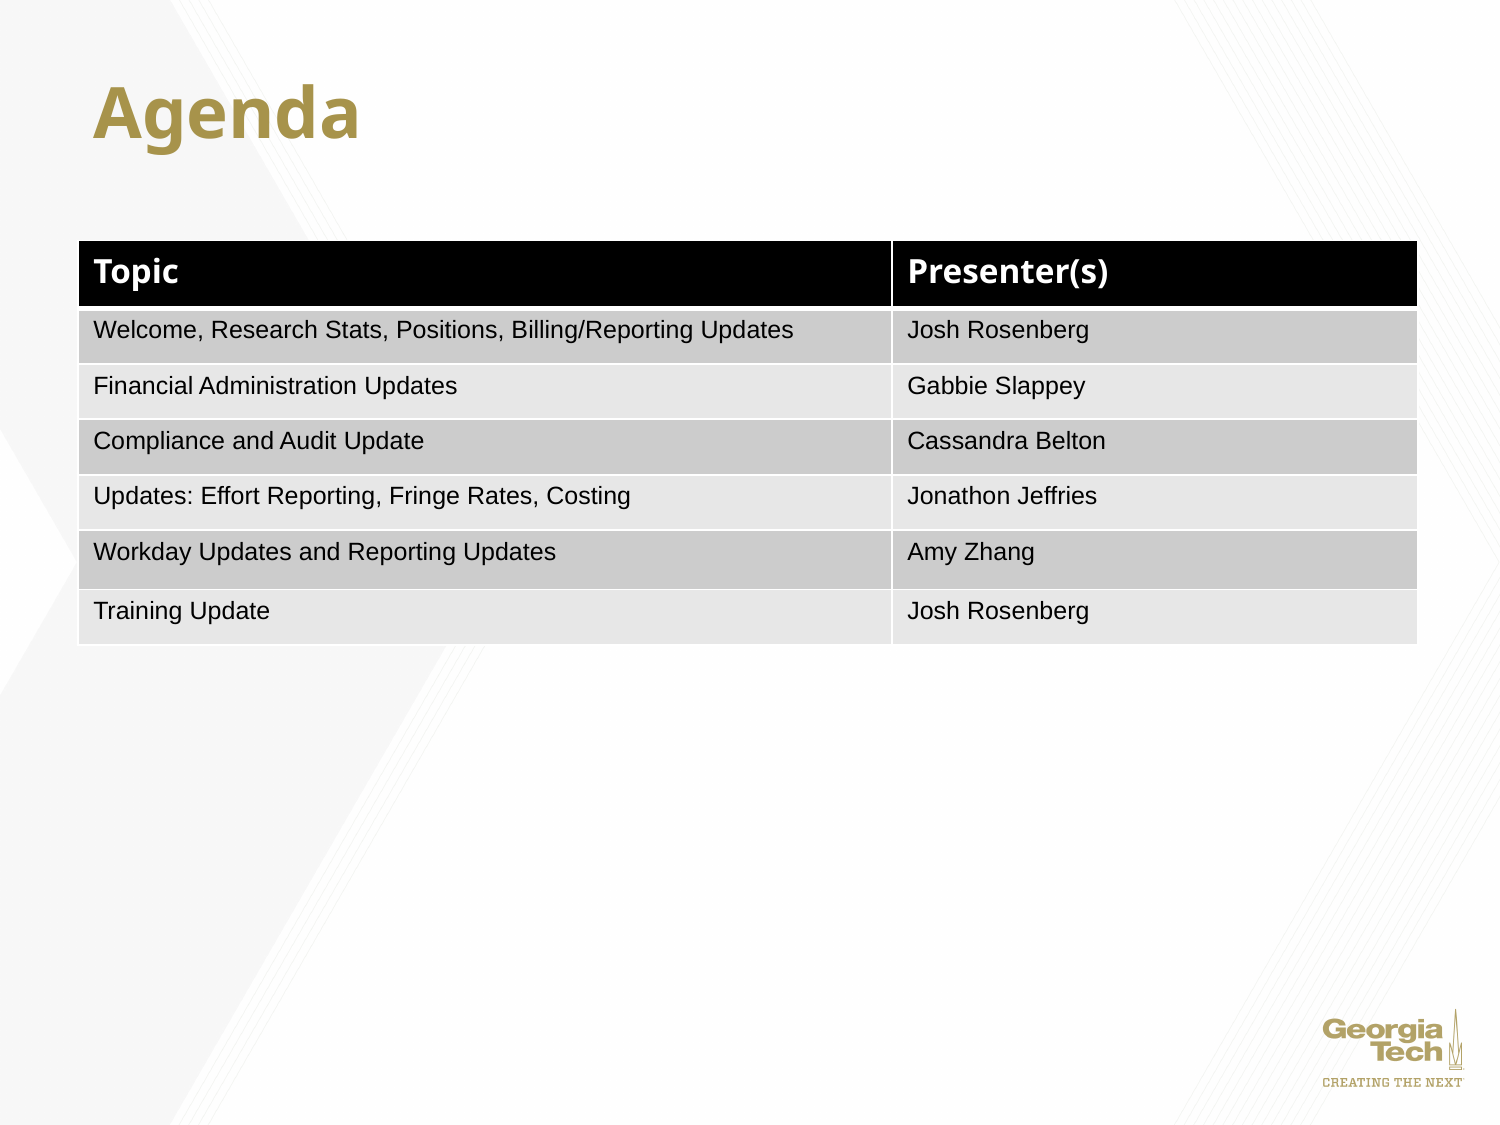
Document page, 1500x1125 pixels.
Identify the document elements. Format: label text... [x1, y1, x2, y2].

table_cell Financial Administration Updates [79, 365, 891, 418]
table_cell Updates: Effort Reporting, Fringe Rates, Costing [79, 476, 891, 529]
table_header Topic [79, 241, 891, 306]
table_cell Welcome, Research Stats, Positions, Billing/Reporting Updates [79, 311, 891, 363]
table_header Presenter(s) [893, 241, 1417, 306]
table_cell Workday Updates and Reporting Updates [79, 531, 891, 589]
picture [0, 0, 1500, 1125]
title Agenda [78, 12, 1287, 220]
table_cell Amy Zhang [893, 531, 1417, 589]
table_cell Josh Rosenberg [893, 590, 1417, 644]
table_cell Gabbie Slappey [893, 365, 1417, 418]
table_cell Josh Rosenberg [893, 311, 1417, 363]
table_cell Compliance and Audit Update [79, 420, 891, 474]
table_cell Cassandra Belton [893, 420, 1417, 474]
table_cell Training Update [79, 590, 891, 644]
table_cell Jonathon Jeffries [893, 476, 1417, 529]
